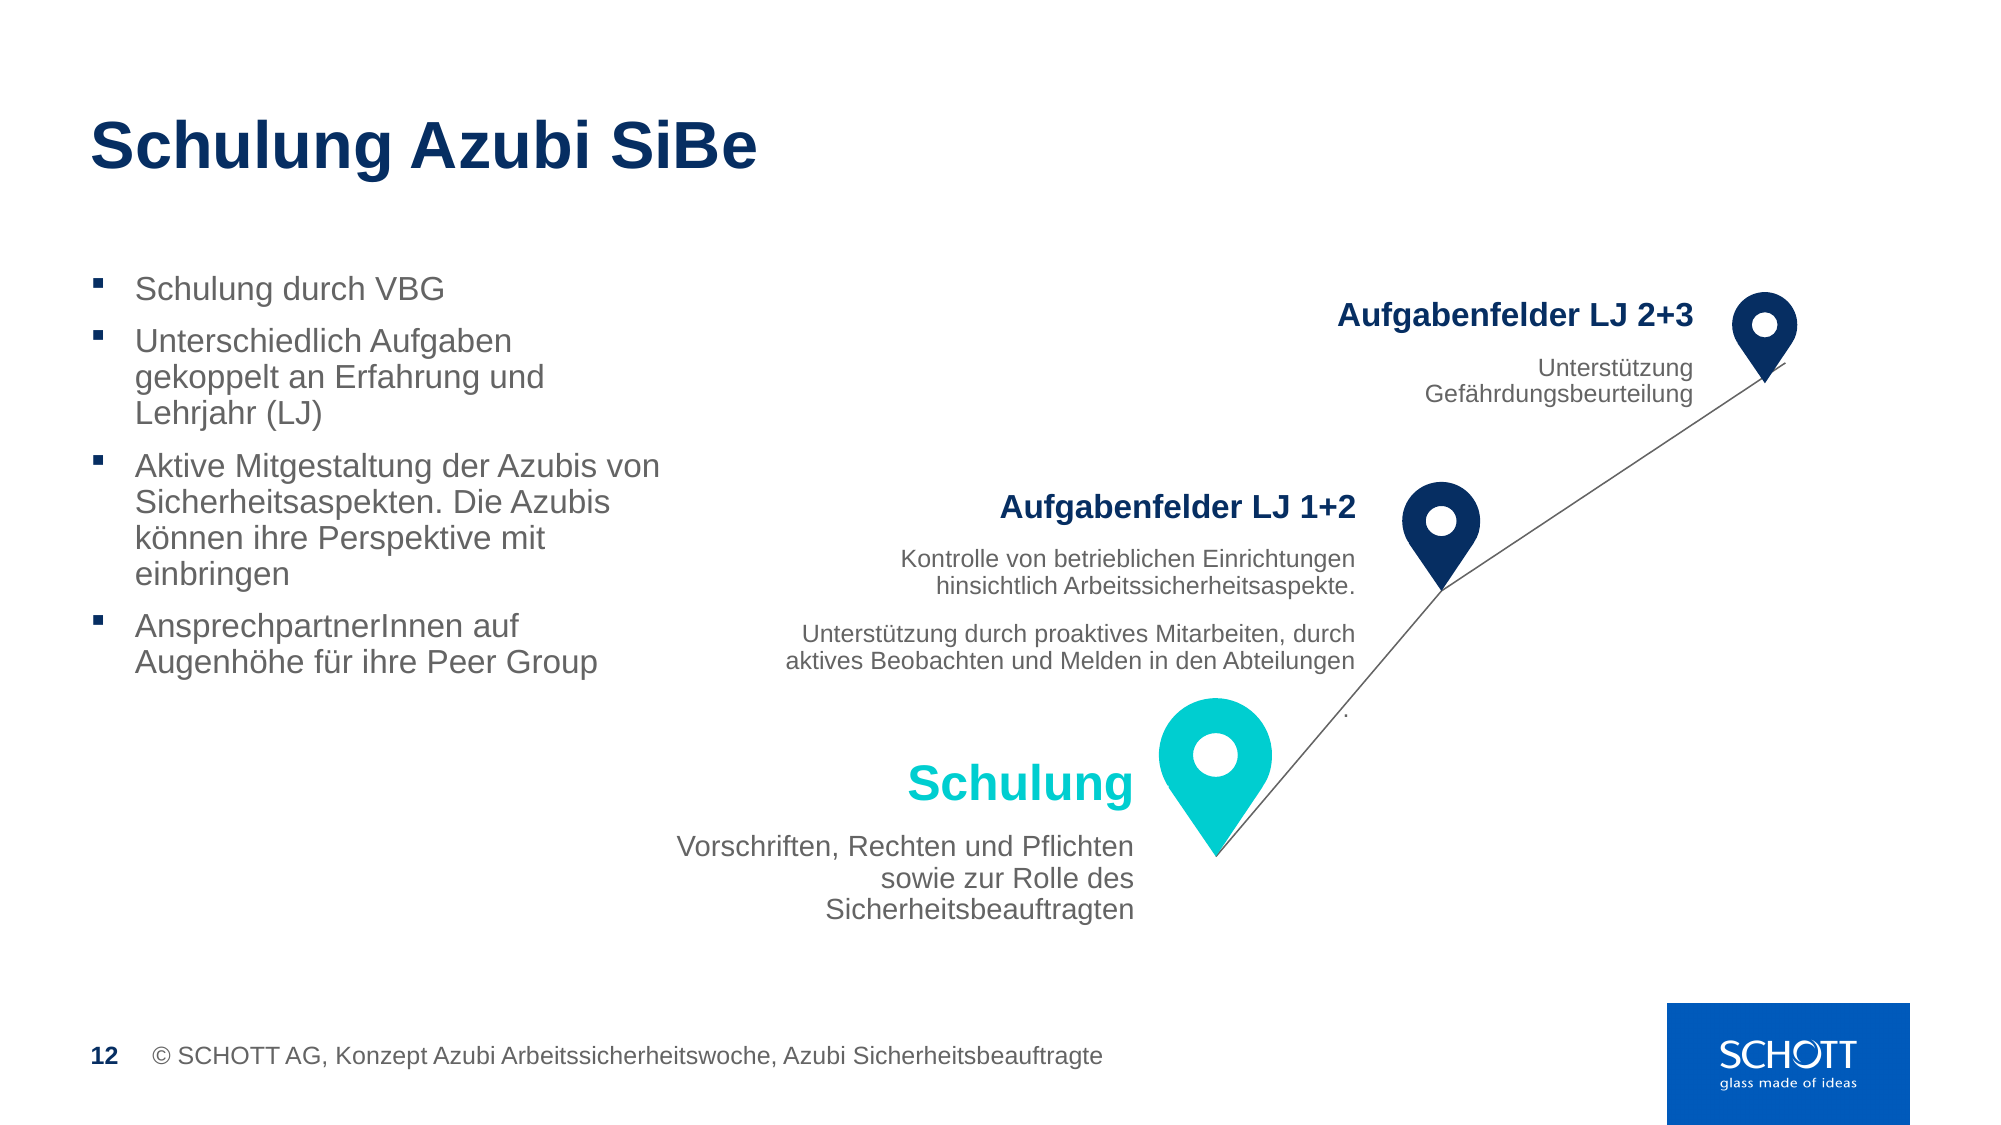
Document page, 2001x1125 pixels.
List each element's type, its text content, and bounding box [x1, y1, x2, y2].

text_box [672, 291, 1798, 930]
title Schulung Azubi SiBe [90, 53, 1910, 184]
slide_number 12 [90, 1039, 138, 1069]
picture [1667, 1003, 1910, 1125]
footer © SCHOTT AG, Konzept Azubi Arbeitssicherheitswoche, Azubi Sicherheitsbeauftragte [152, 1039, 1216, 1069]
list Schulung durch VBG Unterschiedlich Aufgaben gekoppelt an Erfahrung und Lehrjahr (LJ) Aktive Mitgestaltung der Azubis von Sicherheitsaspekten. Die Azubis können ihre Perspektive mit einbringen AnsprechpartnerInnen auf Augenhöhe für ihre Peer Group [90, 271, 664, 969]
